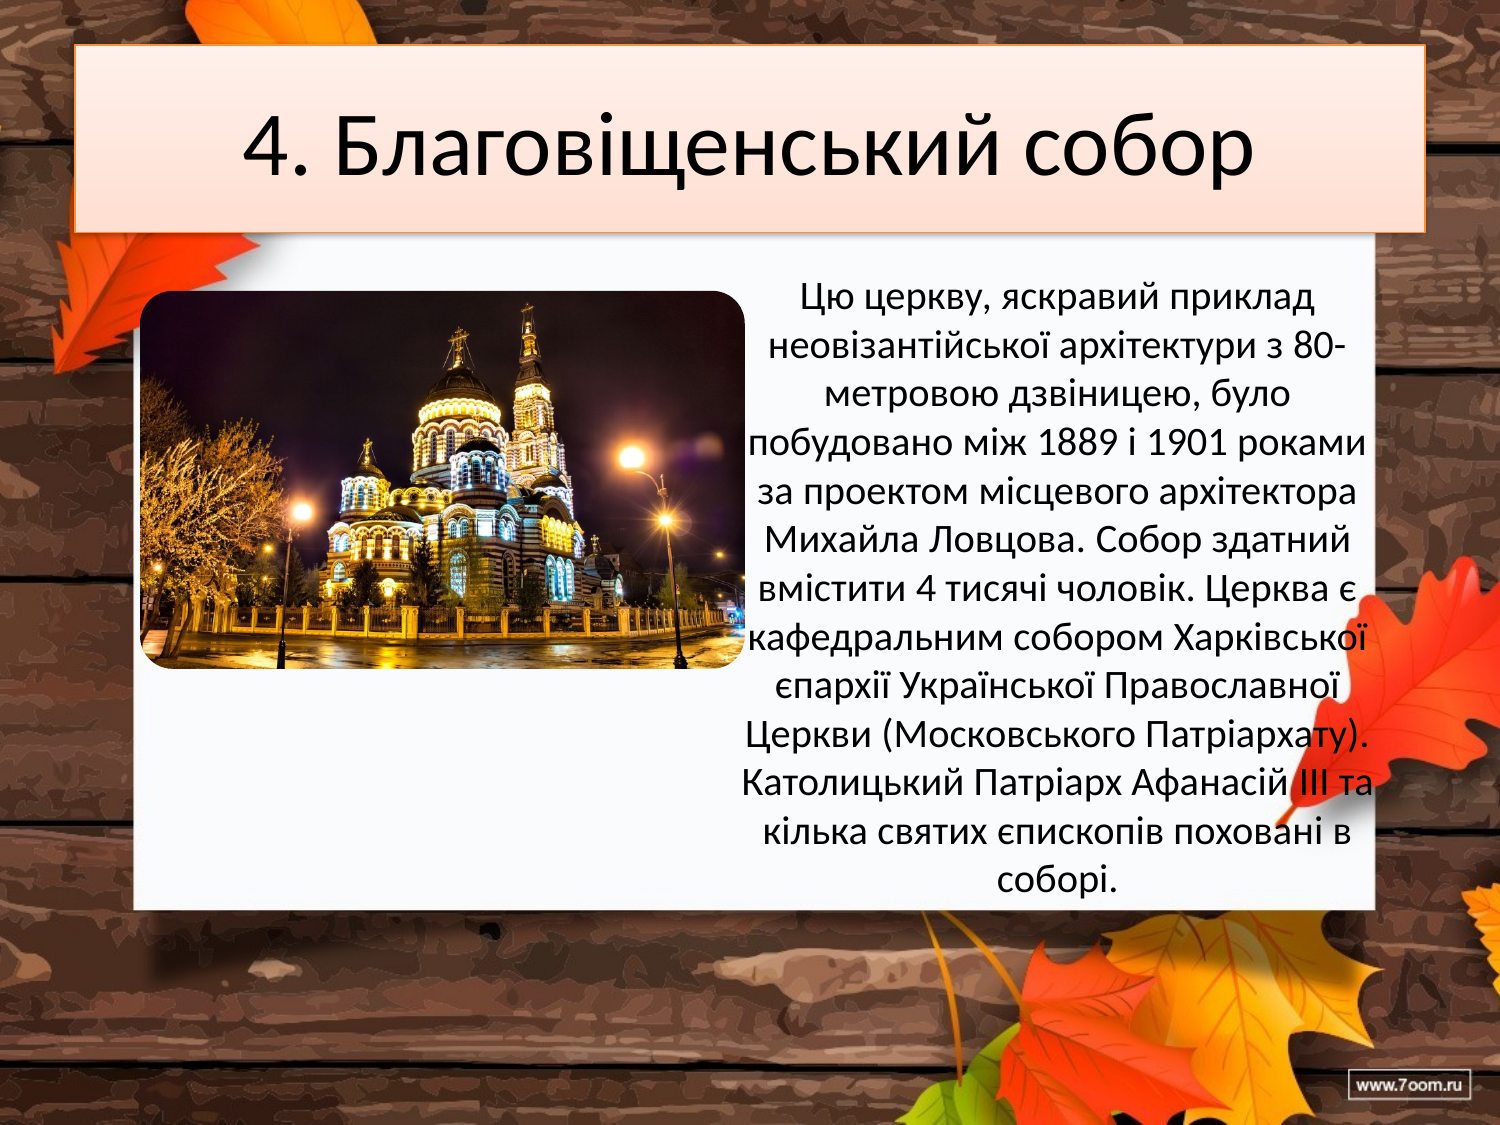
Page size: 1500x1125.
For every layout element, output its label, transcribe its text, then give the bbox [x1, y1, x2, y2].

picture [0, 0, 1500, 1125]
list Цю церкву, яскравий приклад неовізантійської архітектури з 80-метровою дзвіницею, було побудовано між 1889 і 1901 роками за проектом місцевого архітектора Михайла Ловцова. Cобор здатний вмістити 4 тисячі чоловік. Церква є кафедральним собором Харківської єпархії Української Православної Церкви (Московського Патріархату). Католицький Патріарх Афанасій III та кілька святих єпископів поховані в соборі. [726, 219, 1390, 909]
title 4. Благовіщенський собор [74, 44, 1426, 233]
